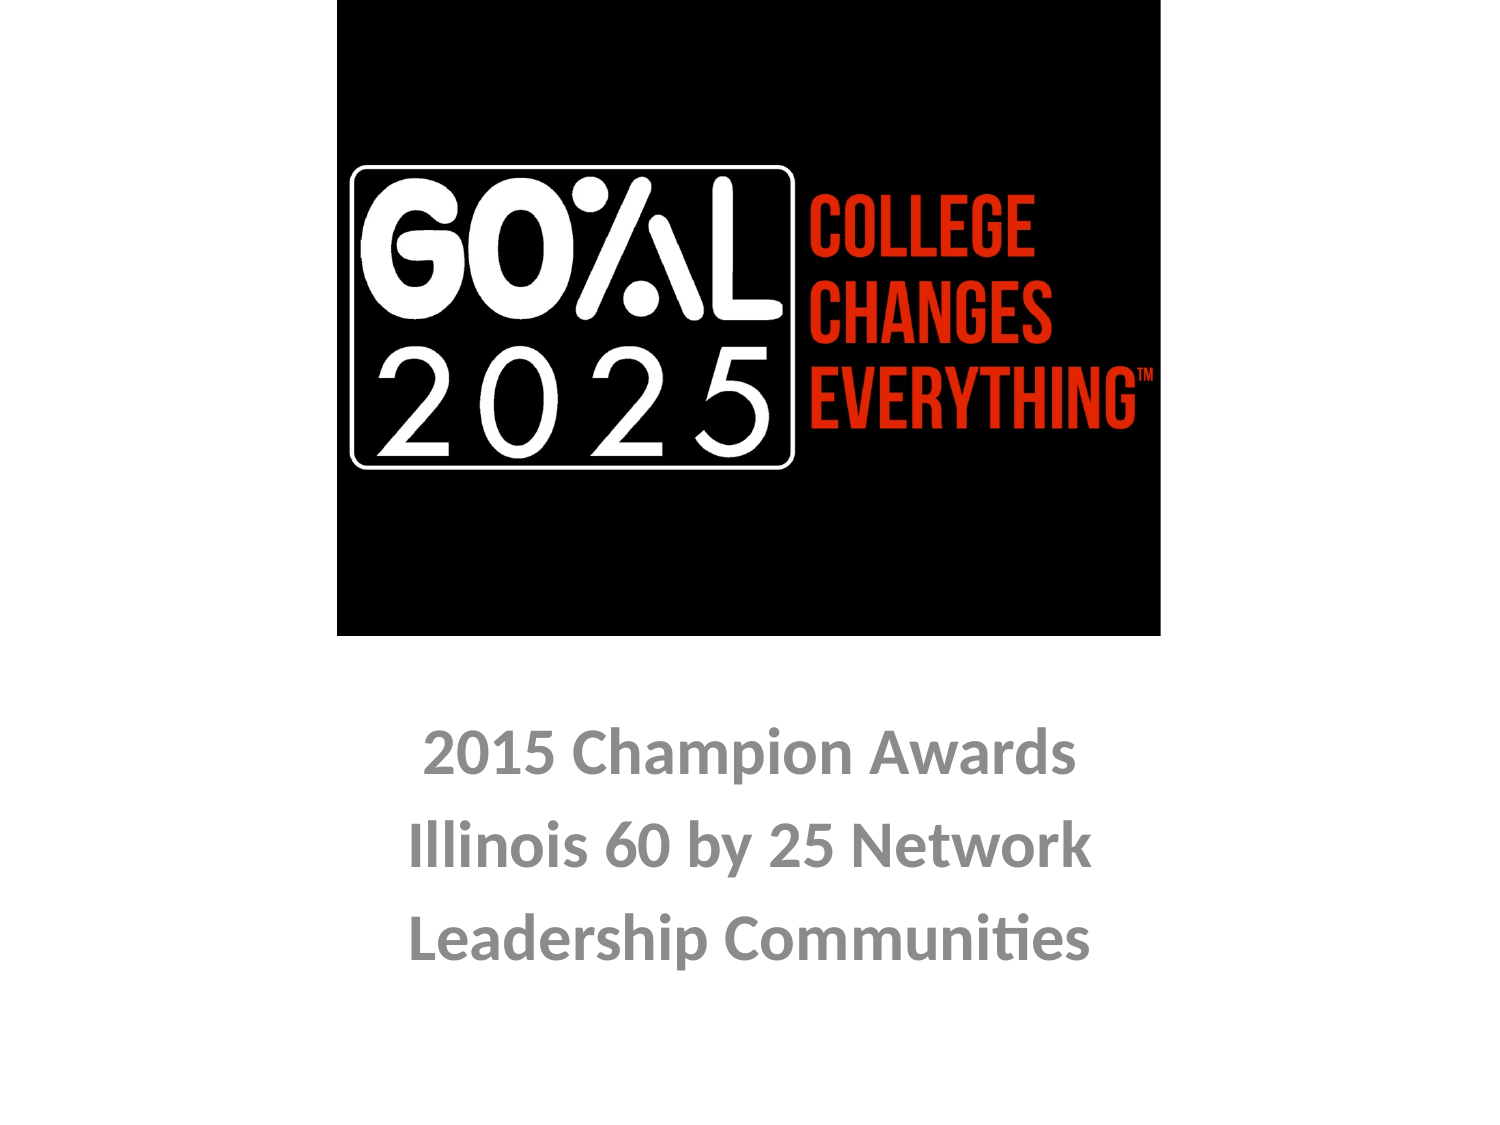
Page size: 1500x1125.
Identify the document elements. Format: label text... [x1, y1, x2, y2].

picture [337, 0, 1161, 636]
subtitle 2015 Champion Awards Illinois 60 by 25 Network Leadership Communities [225, 699, 1275, 988]
